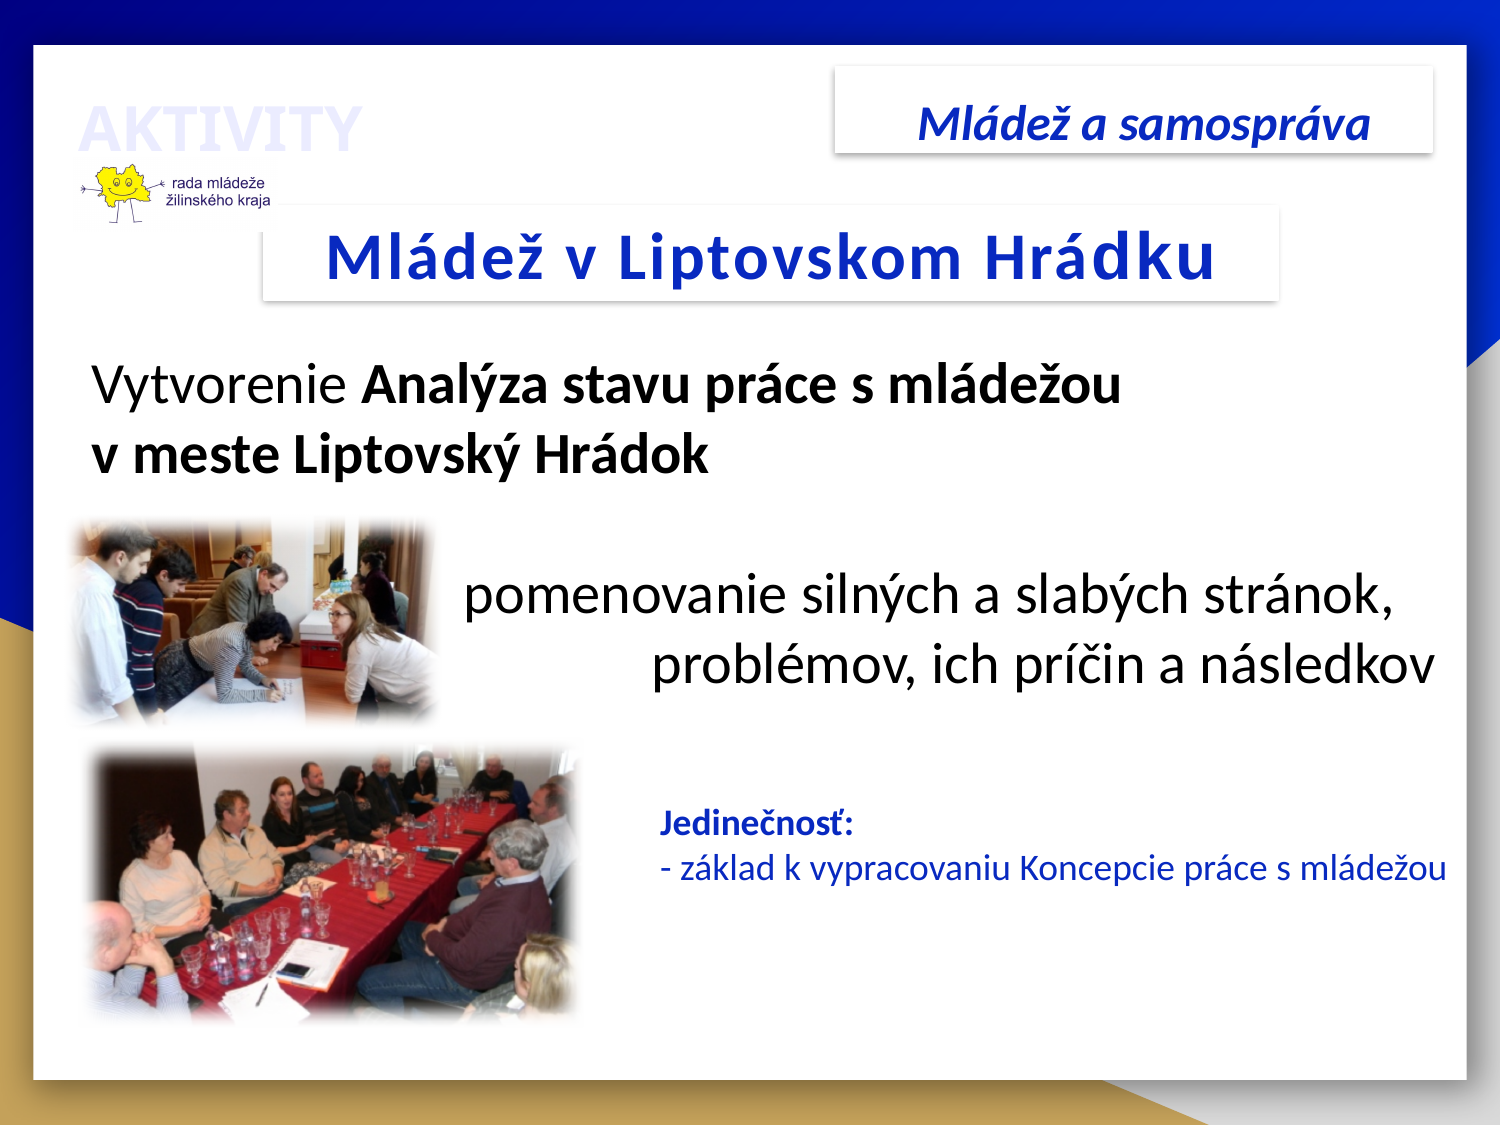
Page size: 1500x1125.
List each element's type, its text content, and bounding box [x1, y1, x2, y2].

picture [78, 737, 585, 1030]
picture [73, 157, 278, 232]
text_box Jedinečnosť: - základ k vypracovaniu Koncepcie práce s mládežou [645, 790, 1500, 896]
title AKTIVITY [63, 74, 422, 191]
text_box Mládež a samospráva [834, 66, 1433, 153]
text_box Mládež v Liptovskom Hrádku [263, 205, 1279, 301]
picture [63, 513, 443, 733]
text_box Vytvorenie Analýza stavu práce s mládežou v meste Liptovský Hrádok pomenovanie silných a slabých stránok, problémov, ich príčin a následkov [77, 337, 1464, 773]
